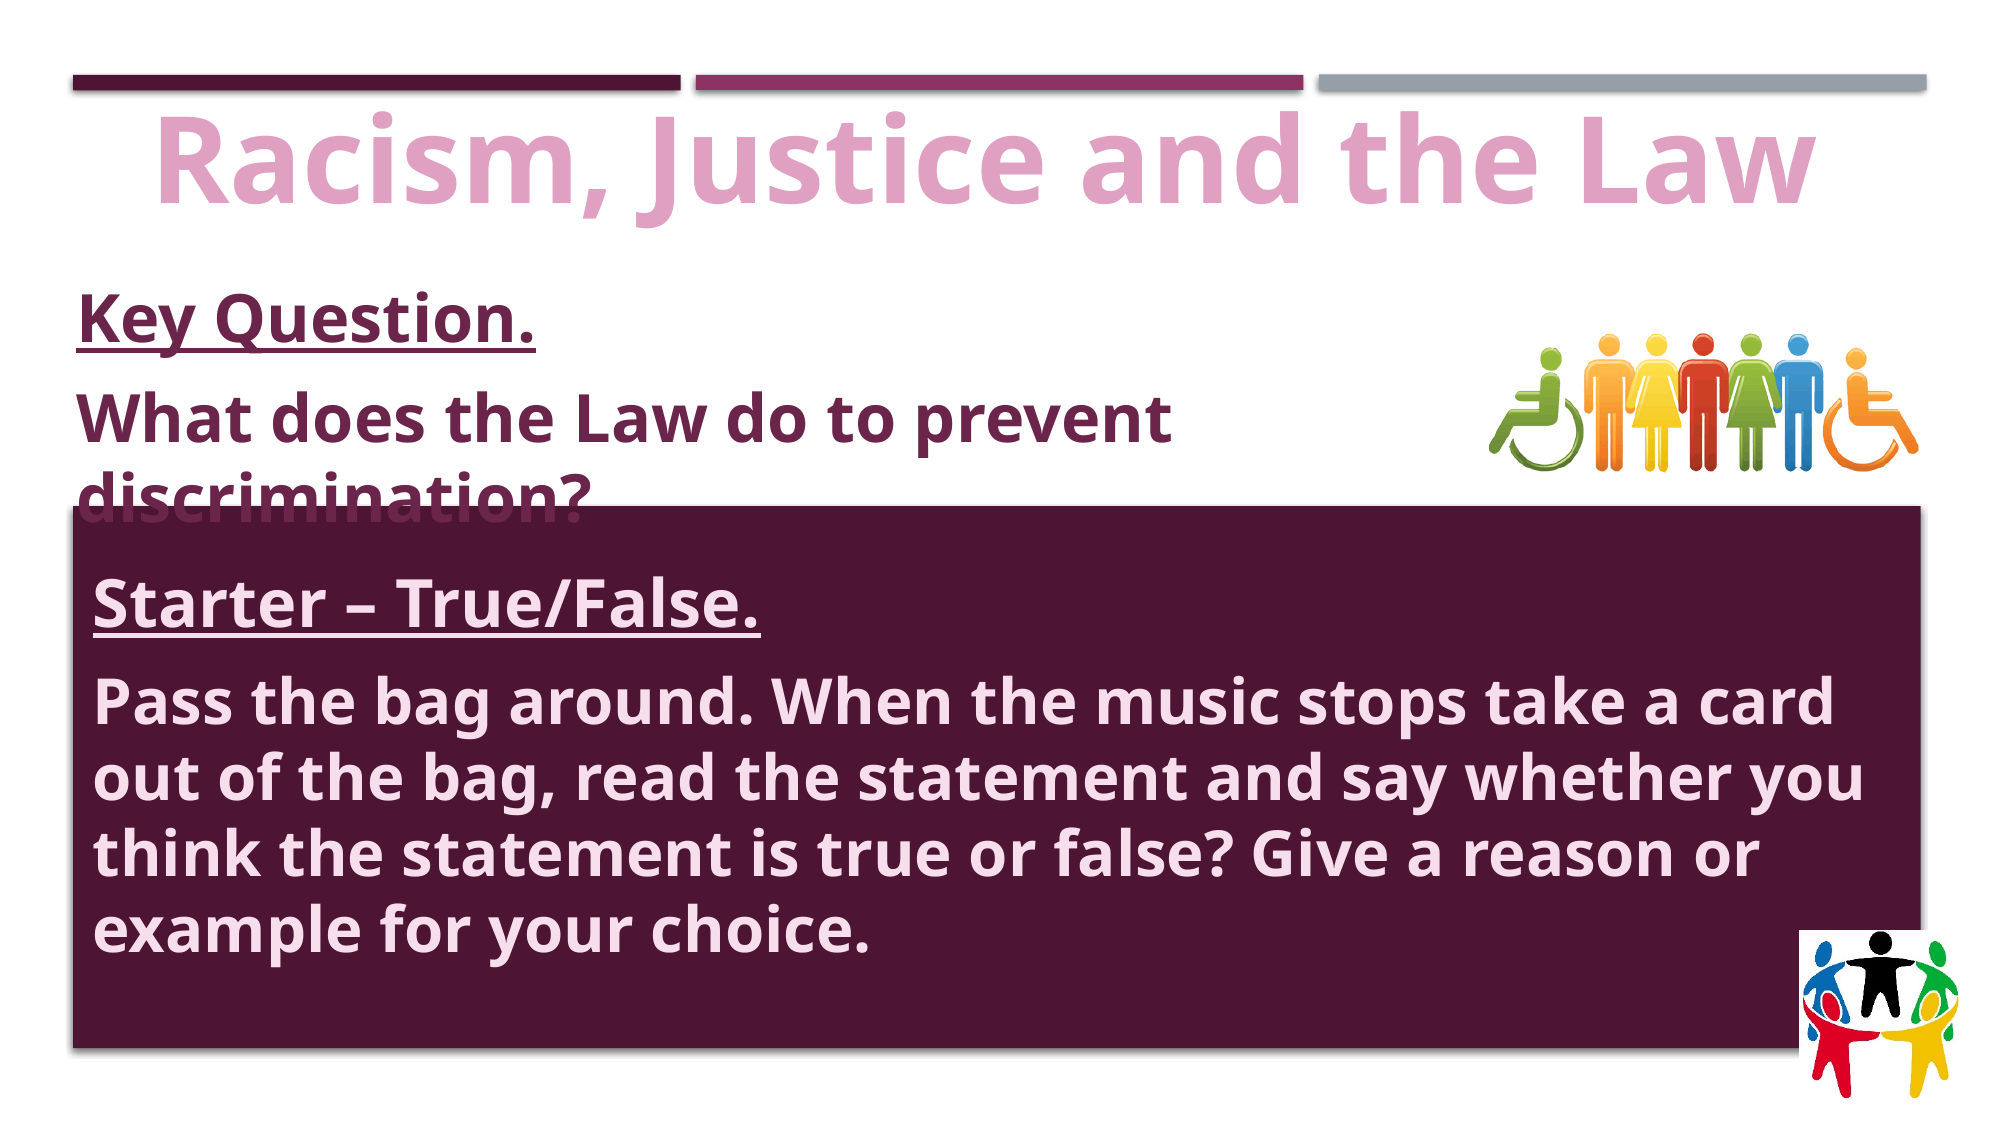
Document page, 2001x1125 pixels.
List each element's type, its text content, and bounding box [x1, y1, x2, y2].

picture [1463, 286, 1931, 499]
text_box Key Question. What does the Law do to prevent discrimination? [61, 268, 1534, 544]
text_box Starter – True/False. Pass the bag around. When the music stops take a card out of the bag, read the statement and say whether you think the statement is true or false? Give a reason or example for your choice. [77, 553, 1904, 973]
picture [1798, 930, 1962, 1100]
text_box Racism, Justice and the Law [0, 75, 2000, 236]
